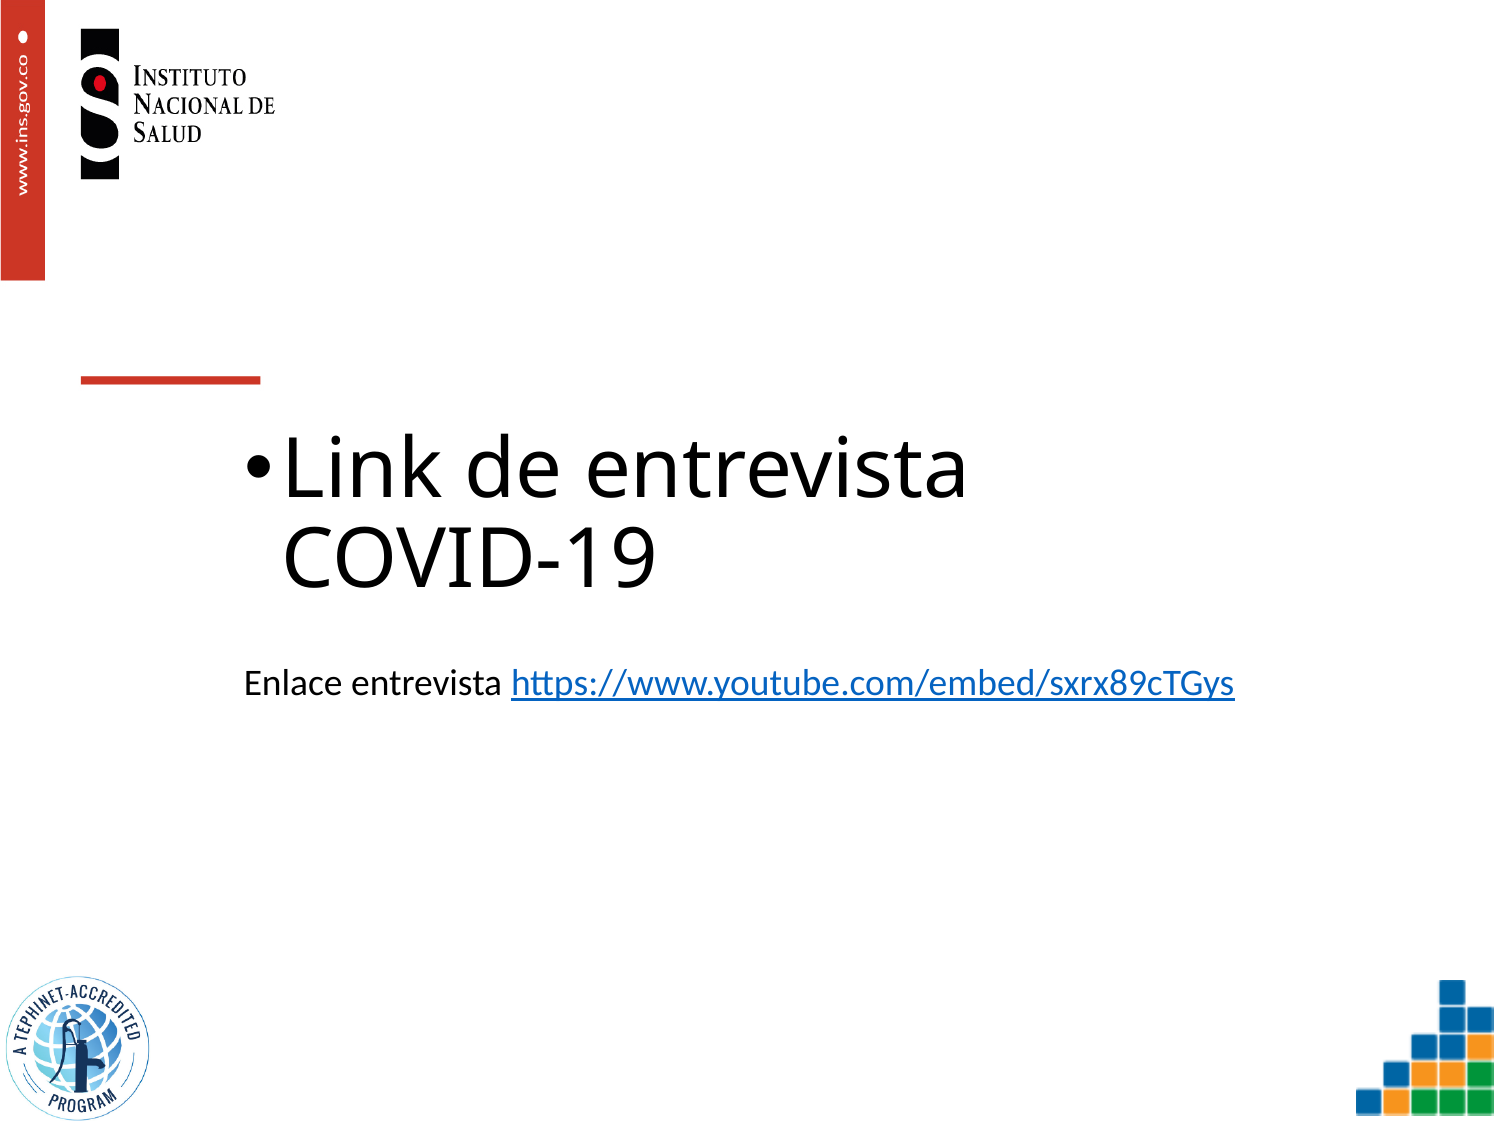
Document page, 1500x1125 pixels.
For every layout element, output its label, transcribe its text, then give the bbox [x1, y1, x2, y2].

picture [0, 970, 155, 1125]
text_box Enlace entrevista https://www.youtube.com/embed/sxrx89cTGys [229, 650, 1427, 756]
picture [1356, 980, 1494, 1116]
picture [0, 0, 1141, 943]
list Link de entrevista COVID-19 [229, 418, 1197, 650]
